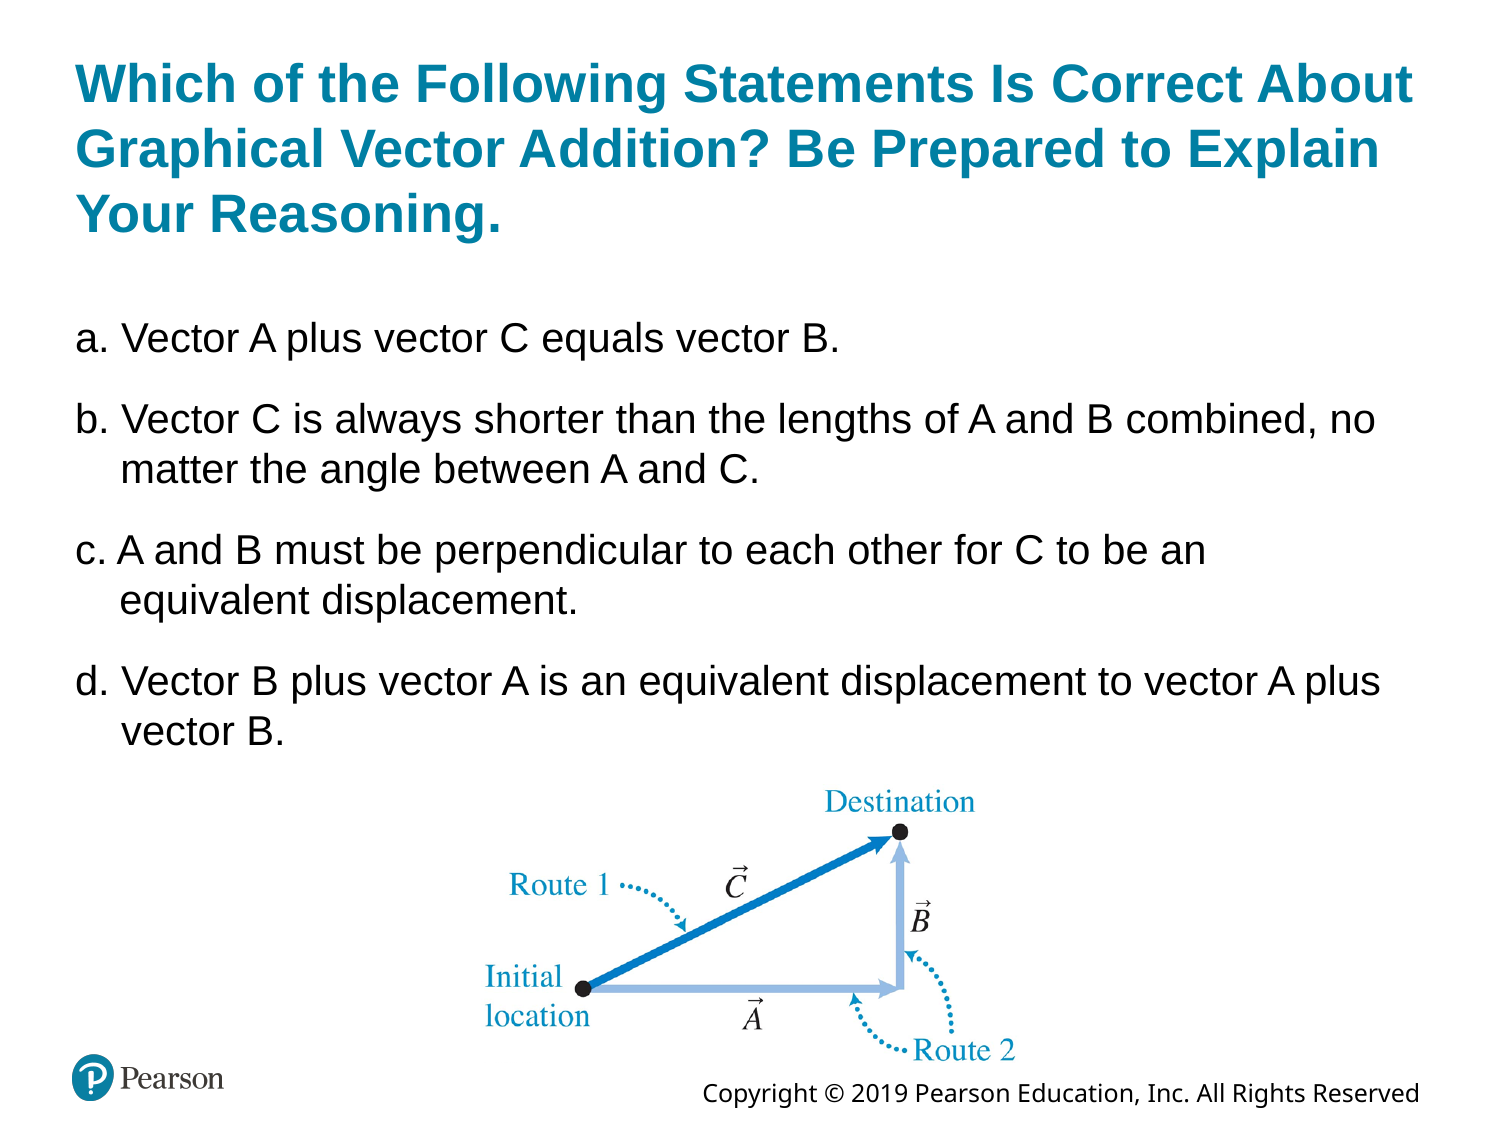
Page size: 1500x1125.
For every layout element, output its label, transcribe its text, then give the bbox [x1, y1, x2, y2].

picture [480, 784, 1020, 1063]
picture [80, 1063, 106, 1088]
title Which of the Following Statements Is Correct About Graphical Vector Addition? Be Prepared to Explain Your Reasoning. [75, 35, 1425, 244]
list a. Vector A plus vector C equals vector B. b. Vector C is always shorter than the lengths of A and B combined, no matter the angle between A and C. c. A and B must be perpendicular to each other for C to be an equivalent displacement. d. Vector B plus vector A is an equivalent displacement to vector A plus vector B. [75, 310, 1389, 755]
picture [98, 1054, 224, 1101]
picture [72, 1054, 88, 1070]
picture [72, 1087, 83, 1101]
